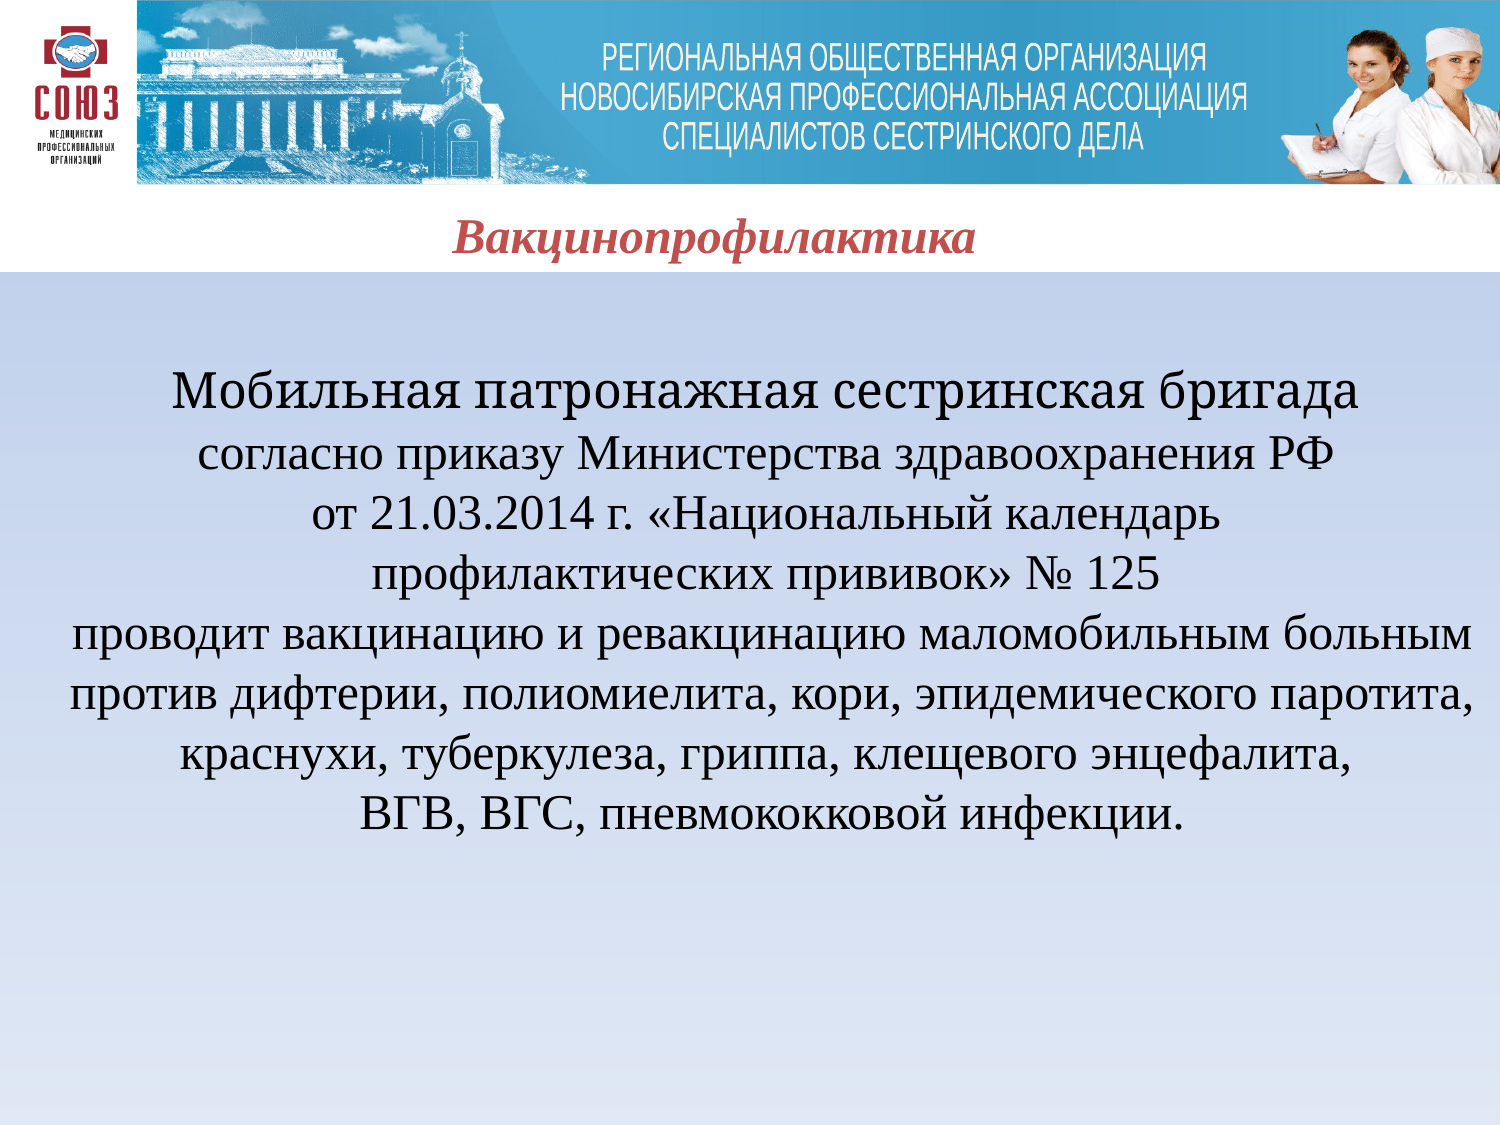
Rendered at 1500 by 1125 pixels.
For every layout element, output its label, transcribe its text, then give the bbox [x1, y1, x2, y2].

text_box Вакцинопрофилактика [360, 196, 1069, 271]
title Мобильная патронажная сестринская бригада согласно приказу Министерства здравоохранения РФ от 21.03.2014 г. «Национальный календарь профилактических прививок» № 125 проводит вакцинацию и ревакцинацию маломобильным больным против дифтерии, полиомиелита, кори, эпидемического паротита, краснухи, туберкулеза, гриппа, клещевого энцефалита, ВГВ, ВГС, пневмококковой инфекции. [0, 272, 1500, 808]
picture [17, 0, 1500, 185]
picture [0, 808, 1500, 1125]
